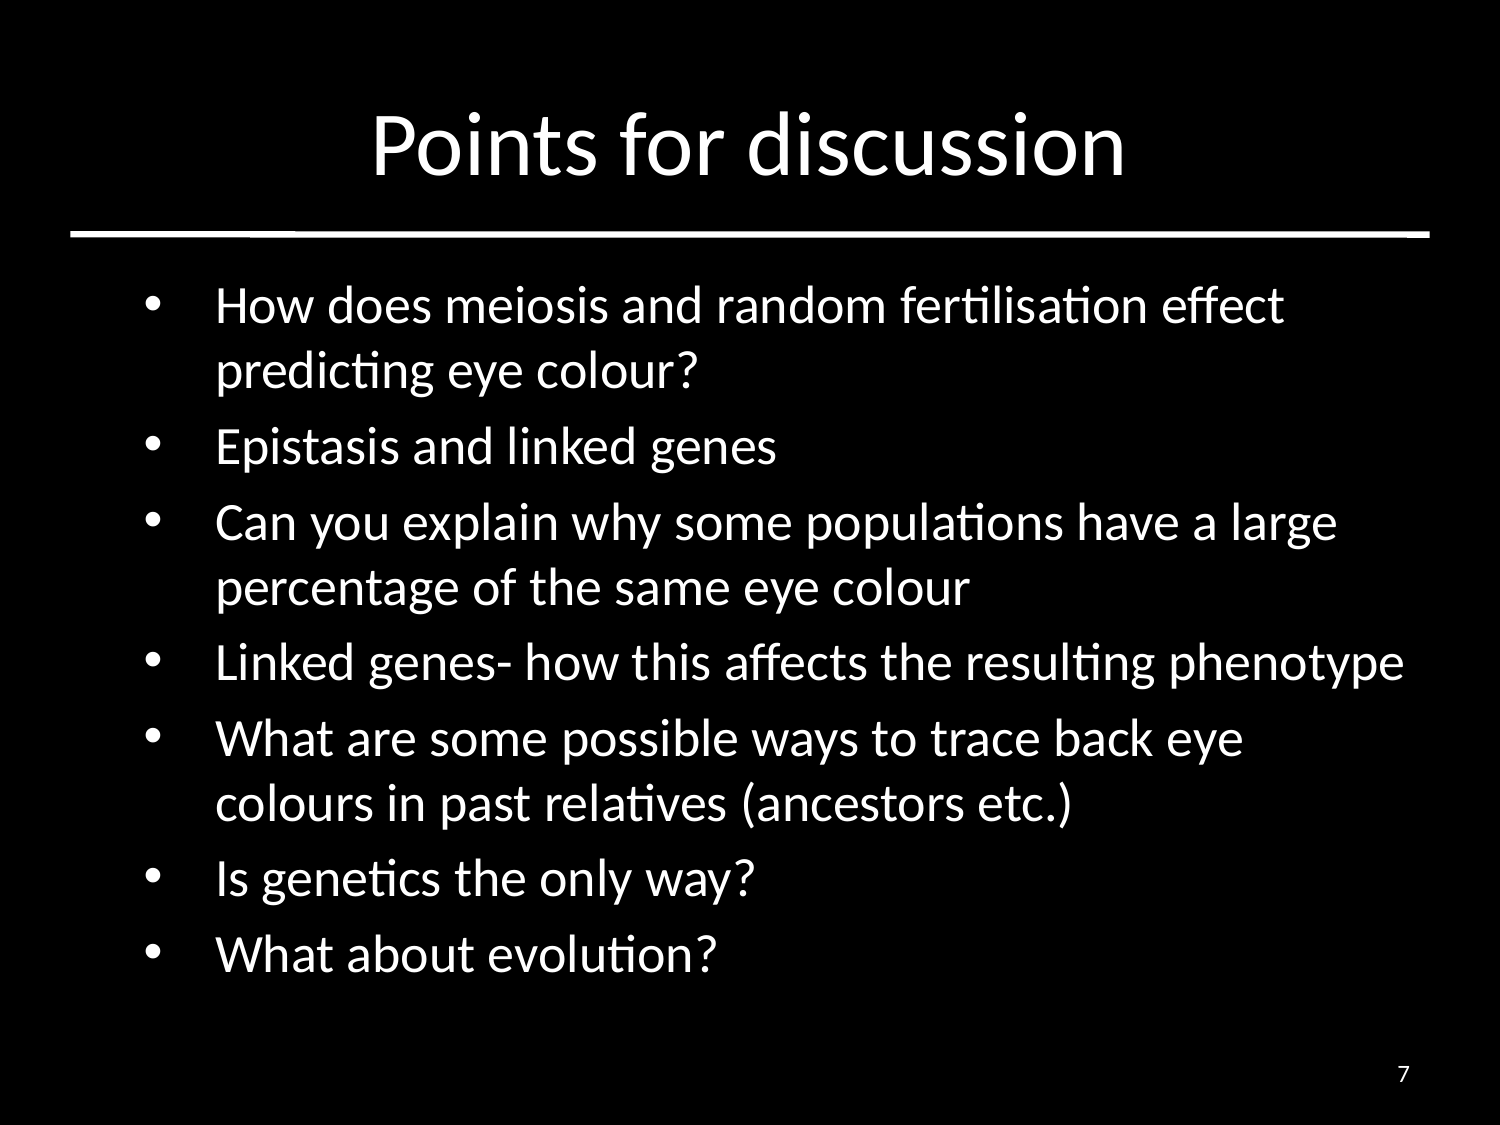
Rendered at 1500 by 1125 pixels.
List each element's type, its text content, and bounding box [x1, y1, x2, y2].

title Points for discussion [75, 45, 1425, 233]
slide_number 7 [1074, 1042, 1425, 1103]
list How does meiosis and random fertilisation effect predicting eye colour? Epistasis and linked genes Can you explain why some populations have a large percentage of the same eye colour Linked genes- how this affects the resulting phenotype What are some possible ways to trace back eye colours in past relatives (ancestors etc.) Is genetics the only way? What about evolution? [75, 262, 1425, 1005]
